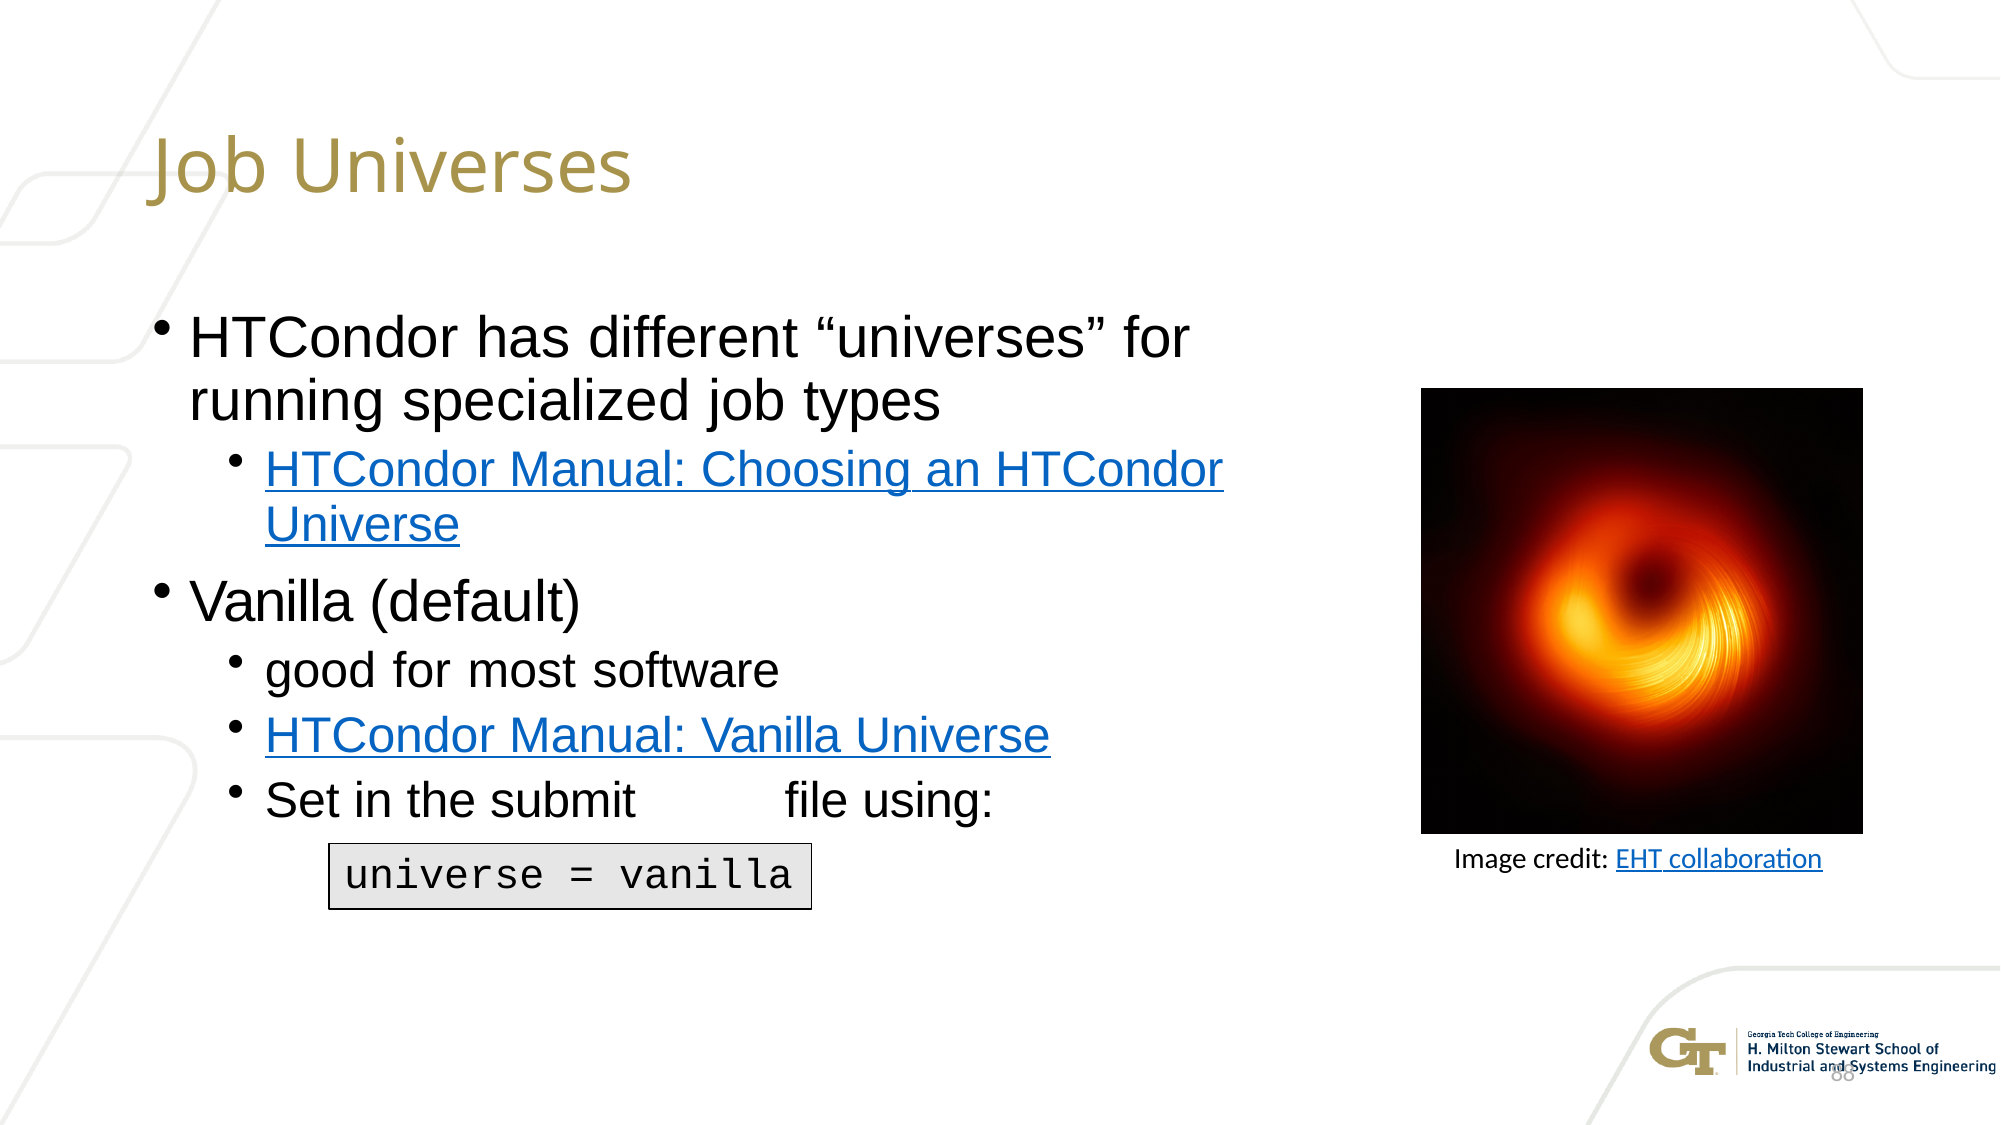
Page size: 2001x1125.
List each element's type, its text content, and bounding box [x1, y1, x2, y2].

slide_number 88 [1802, 834, 1856, 1125]
title Job Universes [150, 66, 739, 257]
text_box Image credit: EHT collaboration [1452, 837, 1802, 875]
picture [0, 0, 2001, 1125]
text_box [328, 842, 813, 910]
text_box HTCondor has different “universes” for running specialized job types HTCondor Manual: Choosing an HTCondor Universe Vanilla (default) good for most software HTCondor Manual: Vanilla Universe Set in the submit file using: [150, 296, 1234, 828]
